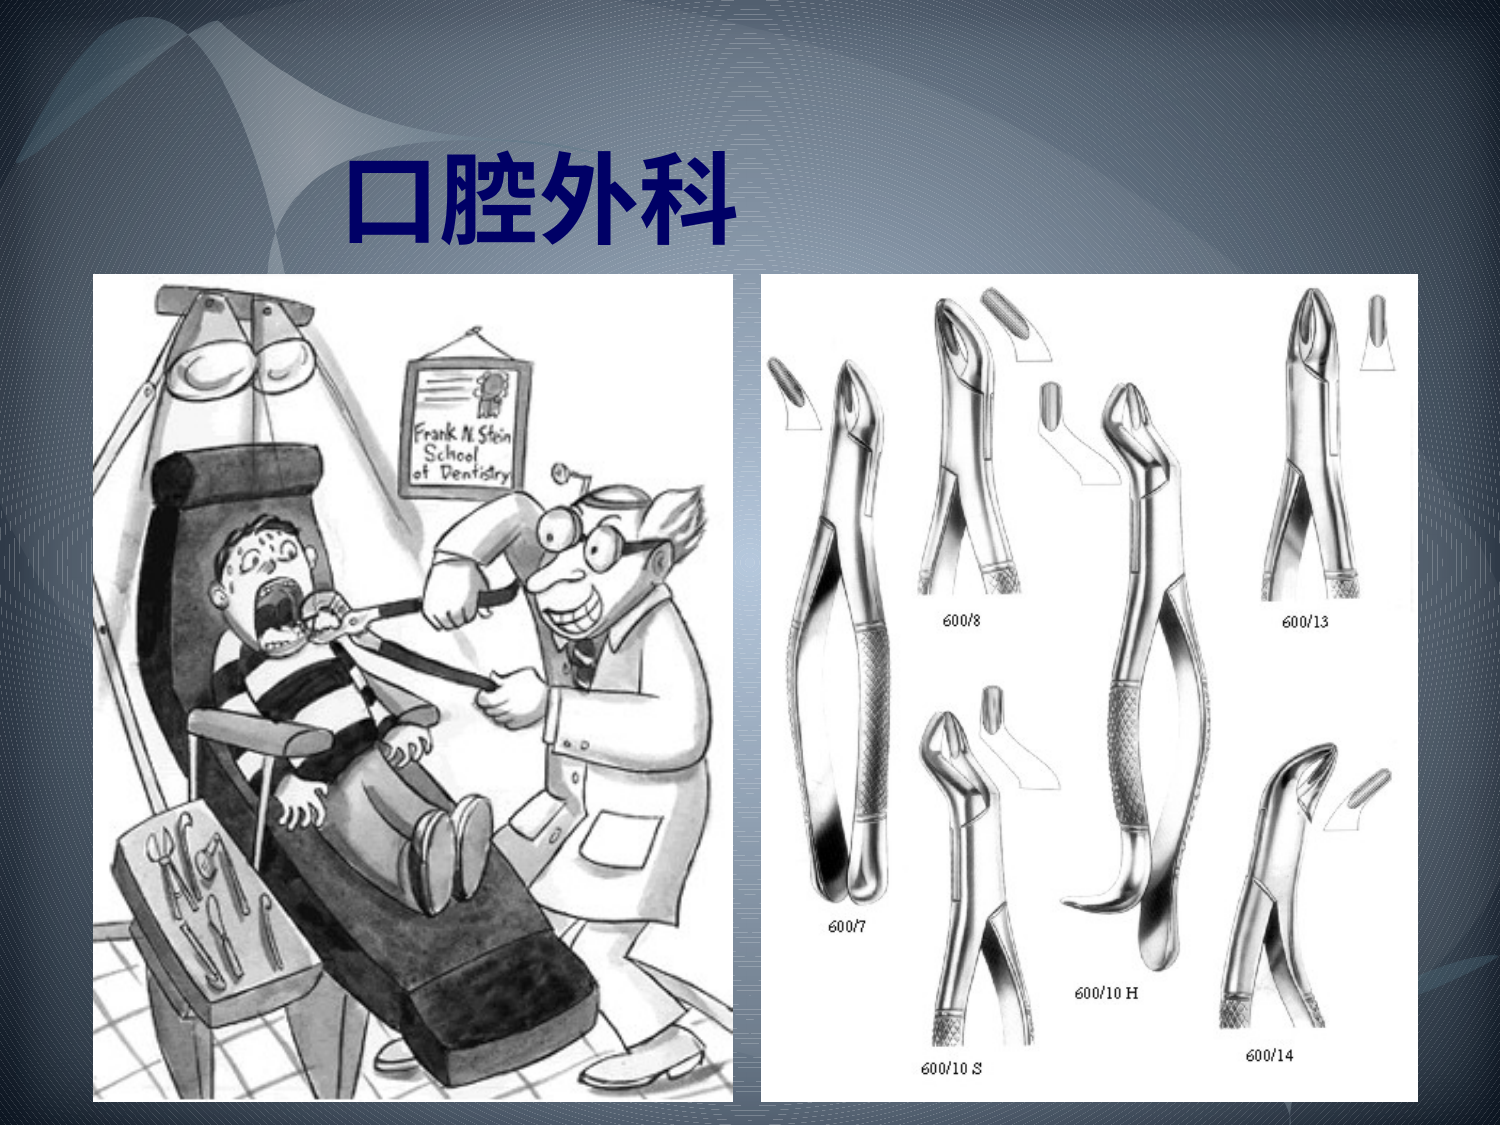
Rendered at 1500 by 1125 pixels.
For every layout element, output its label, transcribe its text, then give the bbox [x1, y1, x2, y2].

title 口腔外科 [324, 129, 1197, 263]
picture [0, 0, 1500, 1125]
